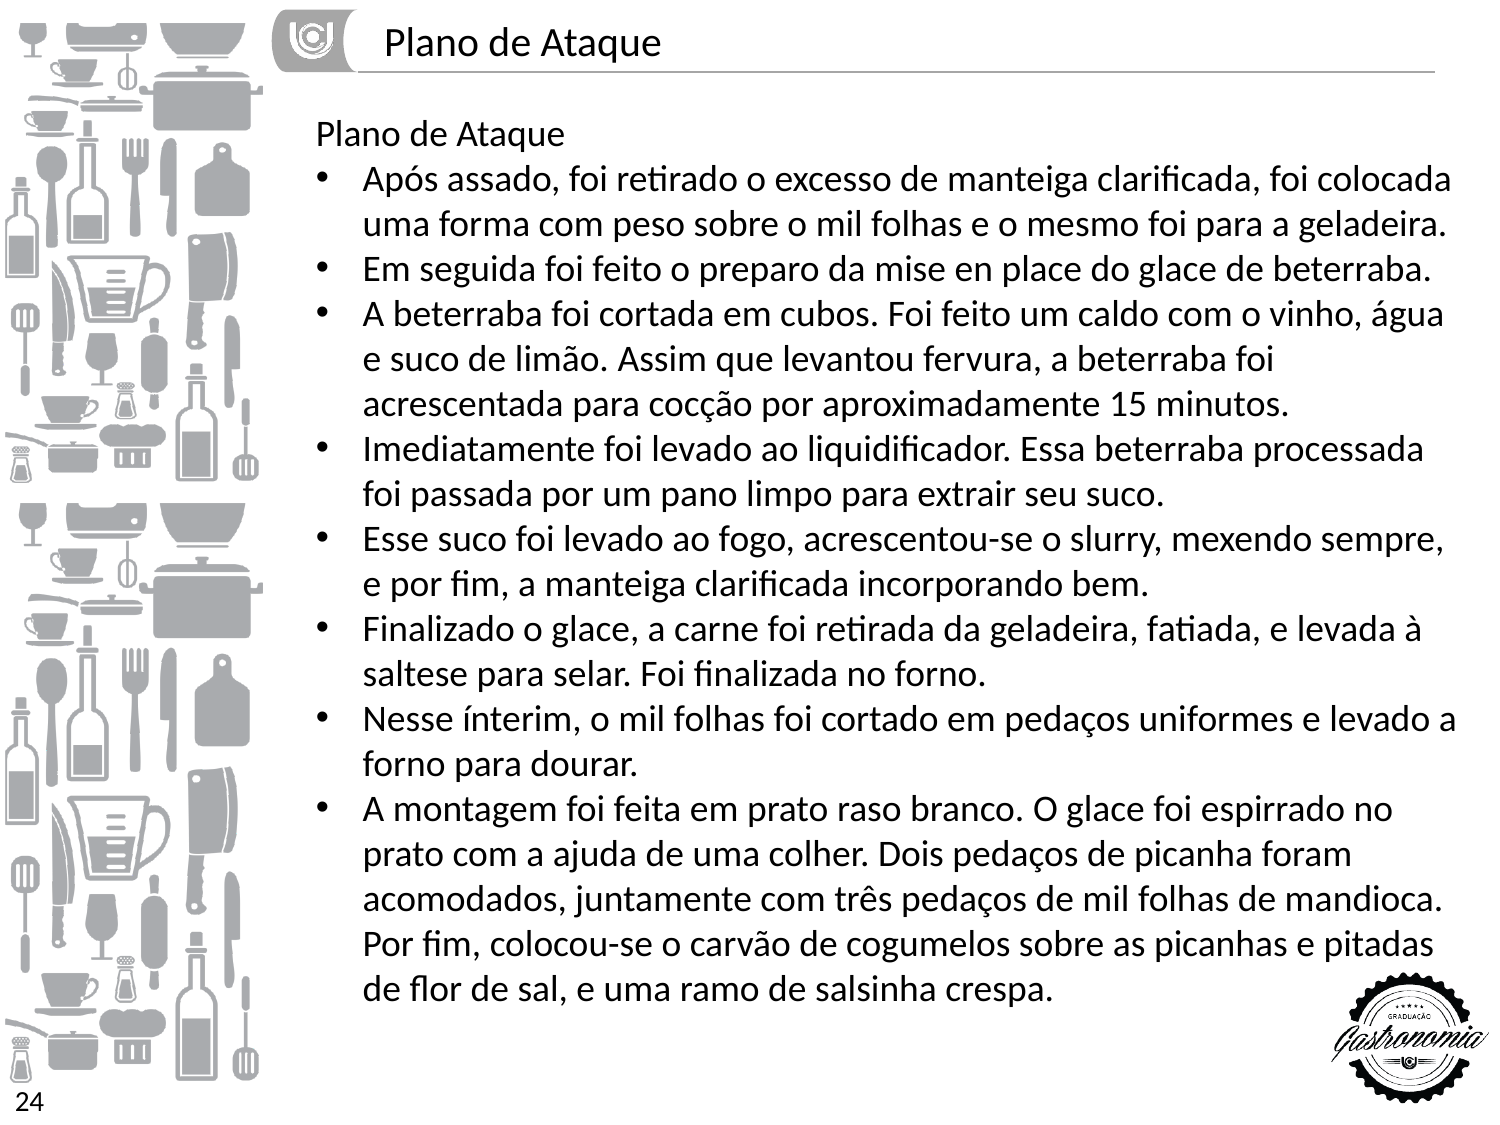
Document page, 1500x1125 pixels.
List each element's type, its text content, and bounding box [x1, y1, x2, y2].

picture [289, 22, 334, 59]
picture [1328, 972, 1489, 1106]
picture [5, 23, 263, 483]
picture [5, 503, 263, 1083]
text_box Plano de Ataque Após assado, foi retirado o excesso de manteiga clarificada, foi colocada uma forma com peso sobre o mil folhas e o mesmo foi para a geladeira. Em seguida foi feito o preparo da mise en place do glace de beterraba. A beterraba foi cortada em cubos. Foi feito um caldo com o vinho, água e suco de limão. Assim que levantou fervura, a beterraba foi acrescentada para cocção por aproximadamente 15 minutos. Imediatamente foi levado ao liquidificador. Essa beterraba processada foi passada por um pano limpo para extrair seu suco. Esse suco foi levado ao fogo, acrescentou-se o slurry, mexendo sempre, e por fim, a manteiga clarificada incorporando bem. Finalizado o glace, a carne foi retirada da geladeira, fatiada, e levada à saltese para selar. Foi finalizada no forno. Nesse ínterim, o mil folhas foi cortado em pedaços uniformes e levado a forno para dourar. A montagem foi feita em prato raso branco. O glace foi espirrado no prato com a ajuda de uma colher. Dois pedaços de picanha foram acomodados, juntamente com três pedaços de mil folhas de mandioca. Por fim, colocou-se o carvão de cogumelos sobre as picanhas e pitadas de flor de sal, e uma ramo de salsinha crespa. [301, 101, 1483, 1017]
